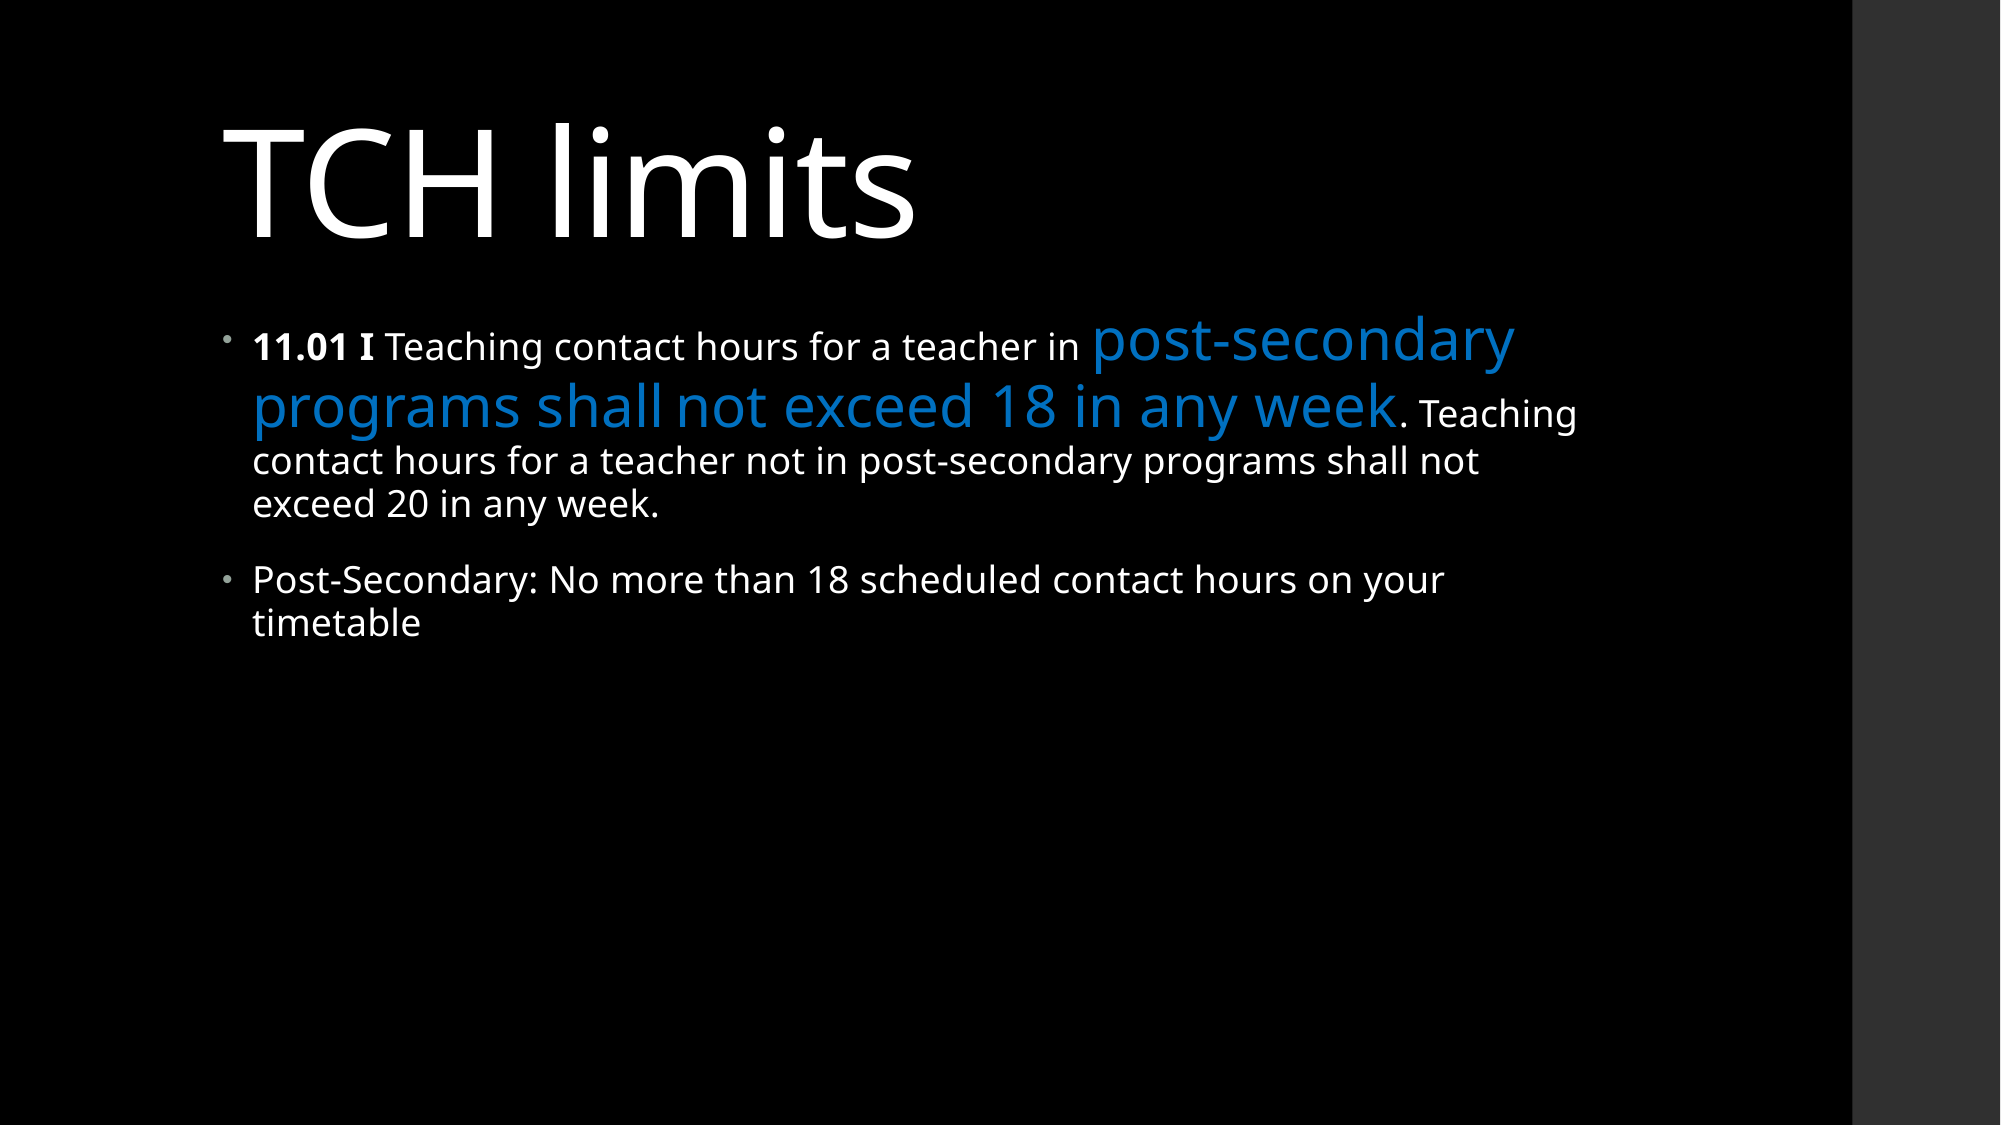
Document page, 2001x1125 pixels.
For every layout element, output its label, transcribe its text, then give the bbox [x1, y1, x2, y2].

title TCH limits [206, 60, 1797, 278]
list 11.01 I Teaching contact hours for a teacher in post-secondary programs shall not exceed 18 in any week. Teaching contact hours for a teacher not in post-secondary programs shall not exceed 20 in any week. Post-Secondary: No more than 18 scheduled contact hours on your timetable [206, 299, 1617, 1014]
